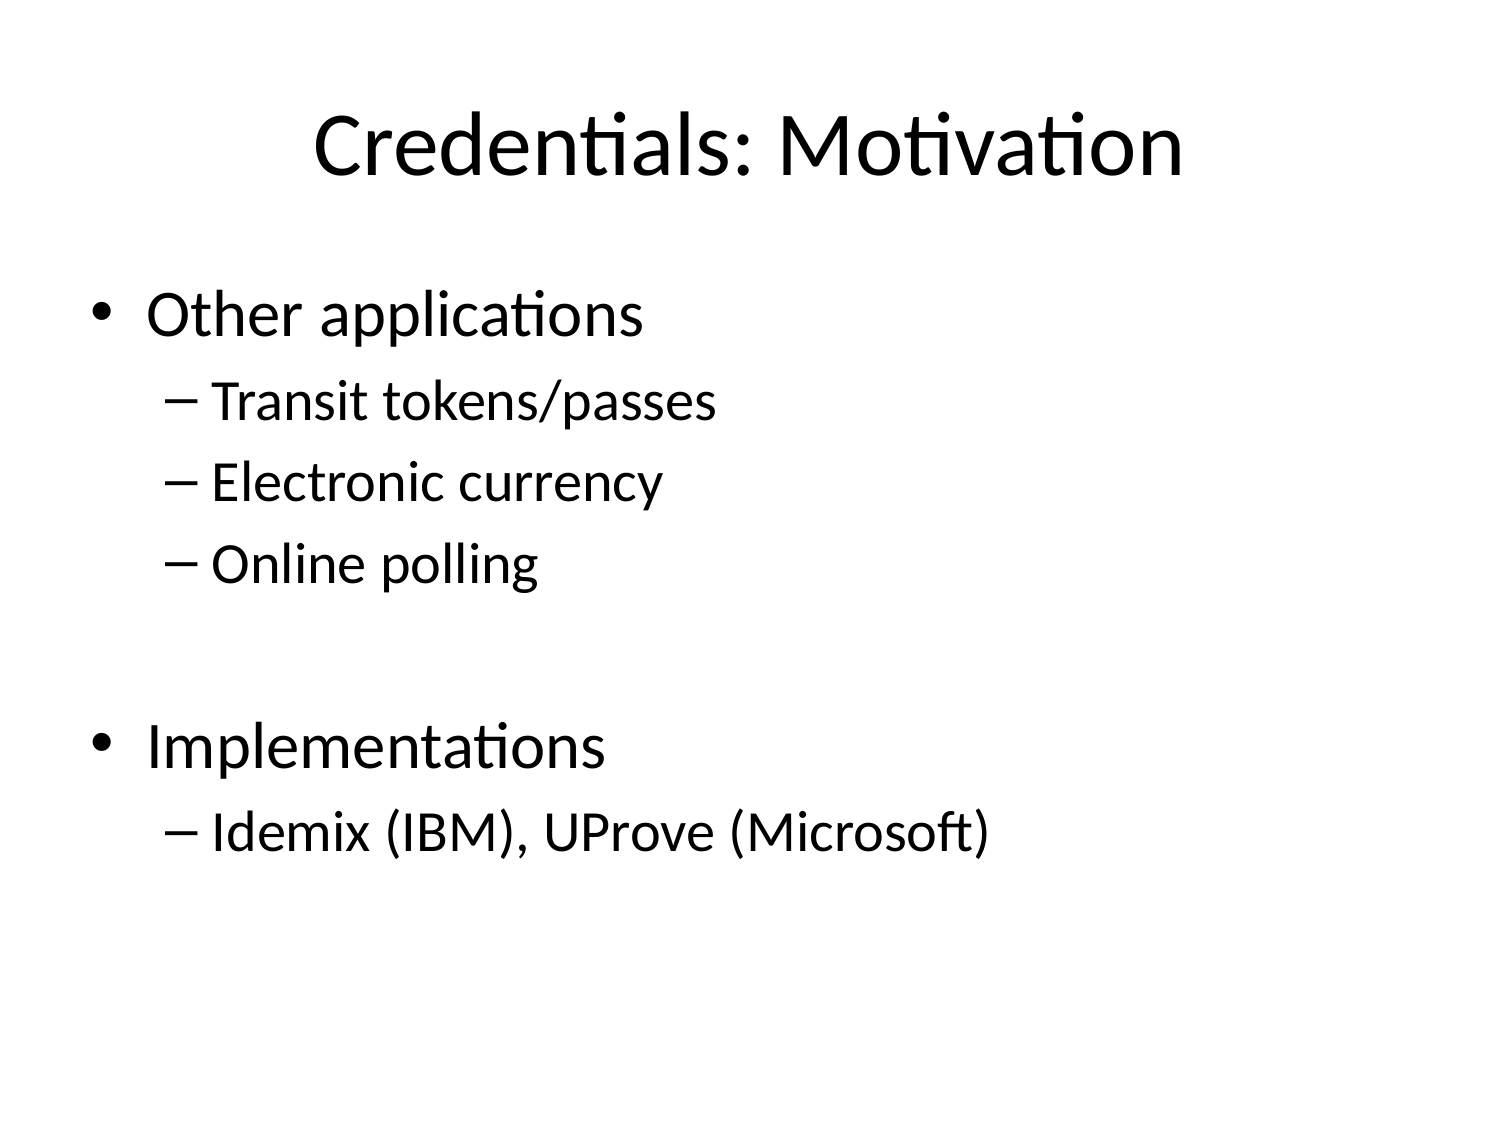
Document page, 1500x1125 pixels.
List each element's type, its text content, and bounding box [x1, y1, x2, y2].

list Other applications Transit tokens/passes Electronic currency Online polling Implementations Idemix (IBM), UProve (Microsoft) [75, 262, 1425, 1005]
title Credentials: Motivation [75, 45, 1425, 233]
